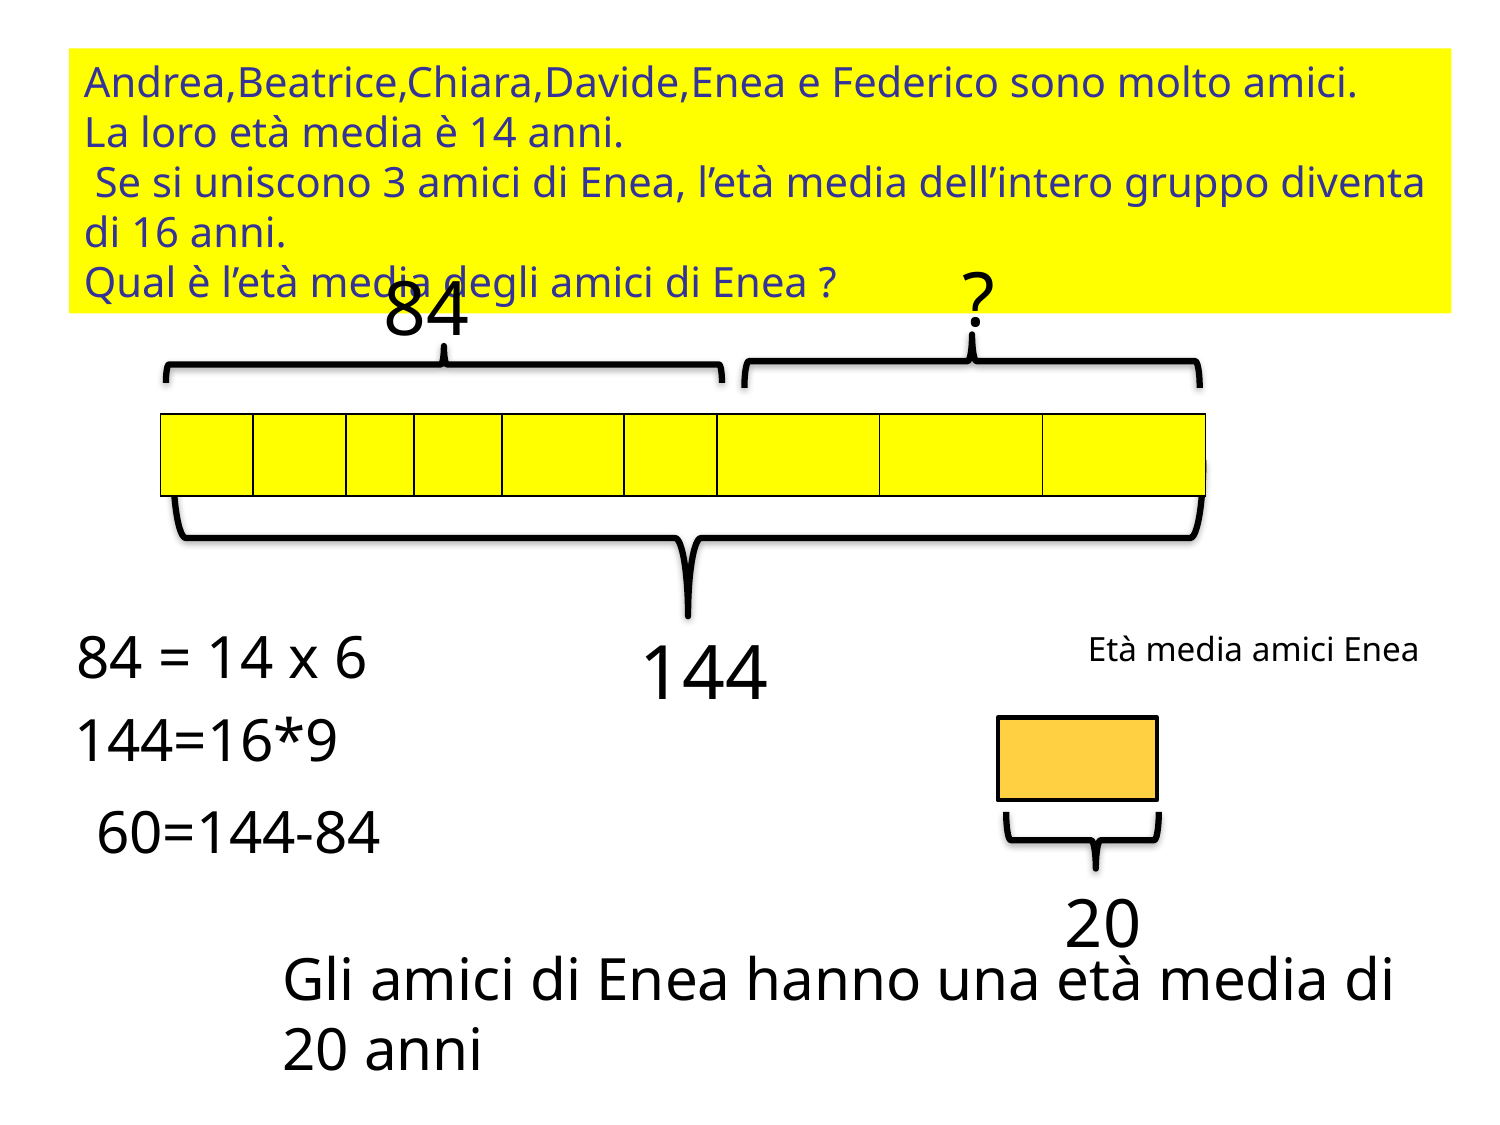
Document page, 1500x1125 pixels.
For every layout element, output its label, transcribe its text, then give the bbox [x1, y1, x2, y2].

text_box [741, 350, 1203, 388]
text_box Età media amici Enea [1073, 620, 1500, 676]
text_box [171, 497, 1205, 617]
table_header [503, 415, 623, 495]
table_header [625, 415, 716, 495]
text_box 144=16*9 [59, 696, 435, 781]
table_header [161, 415, 252, 495]
text_box 84 = 14 x 6 [61, 613, 422, 698]
text_box 20 [1049, 873, 1169, 934]
table_header [347, 415, 413, 495]
text_box [1002, 811, 1162, 872]
table_header [415, 415, 501, 495]
text_box Gli amici di Enea hanno una età media di 20 anni [267, 934, 1452, 1090]
table_header [1043, 415, 1205, 495]
text_box 60=144-84 [81, 787, 452, 873]
text_box [162, 358, 726, 383]
text_box 144 [625, 617, 810, 722]
table_header [880, 415, 1042, 495]
table_header [254, 415, 345, 495]
text_box Andrea,Beatrice,Chiara,Davide,Enea e Federico sono molto amici. La loro età media è 14 anni. Se si uniscono 3 amici di Enea, l’età media dell’intero gruppo diventa di 16 anni. Qual è l’età media degli amici di Enea ? [69, 48, 1452, 314]
table_header [718, 415, 879, 495]
text_box 84 [368, 253, 554, 358]
text_box [996, 715, 1159, 802]
text_box ? [948, 244, 1041, 350]
